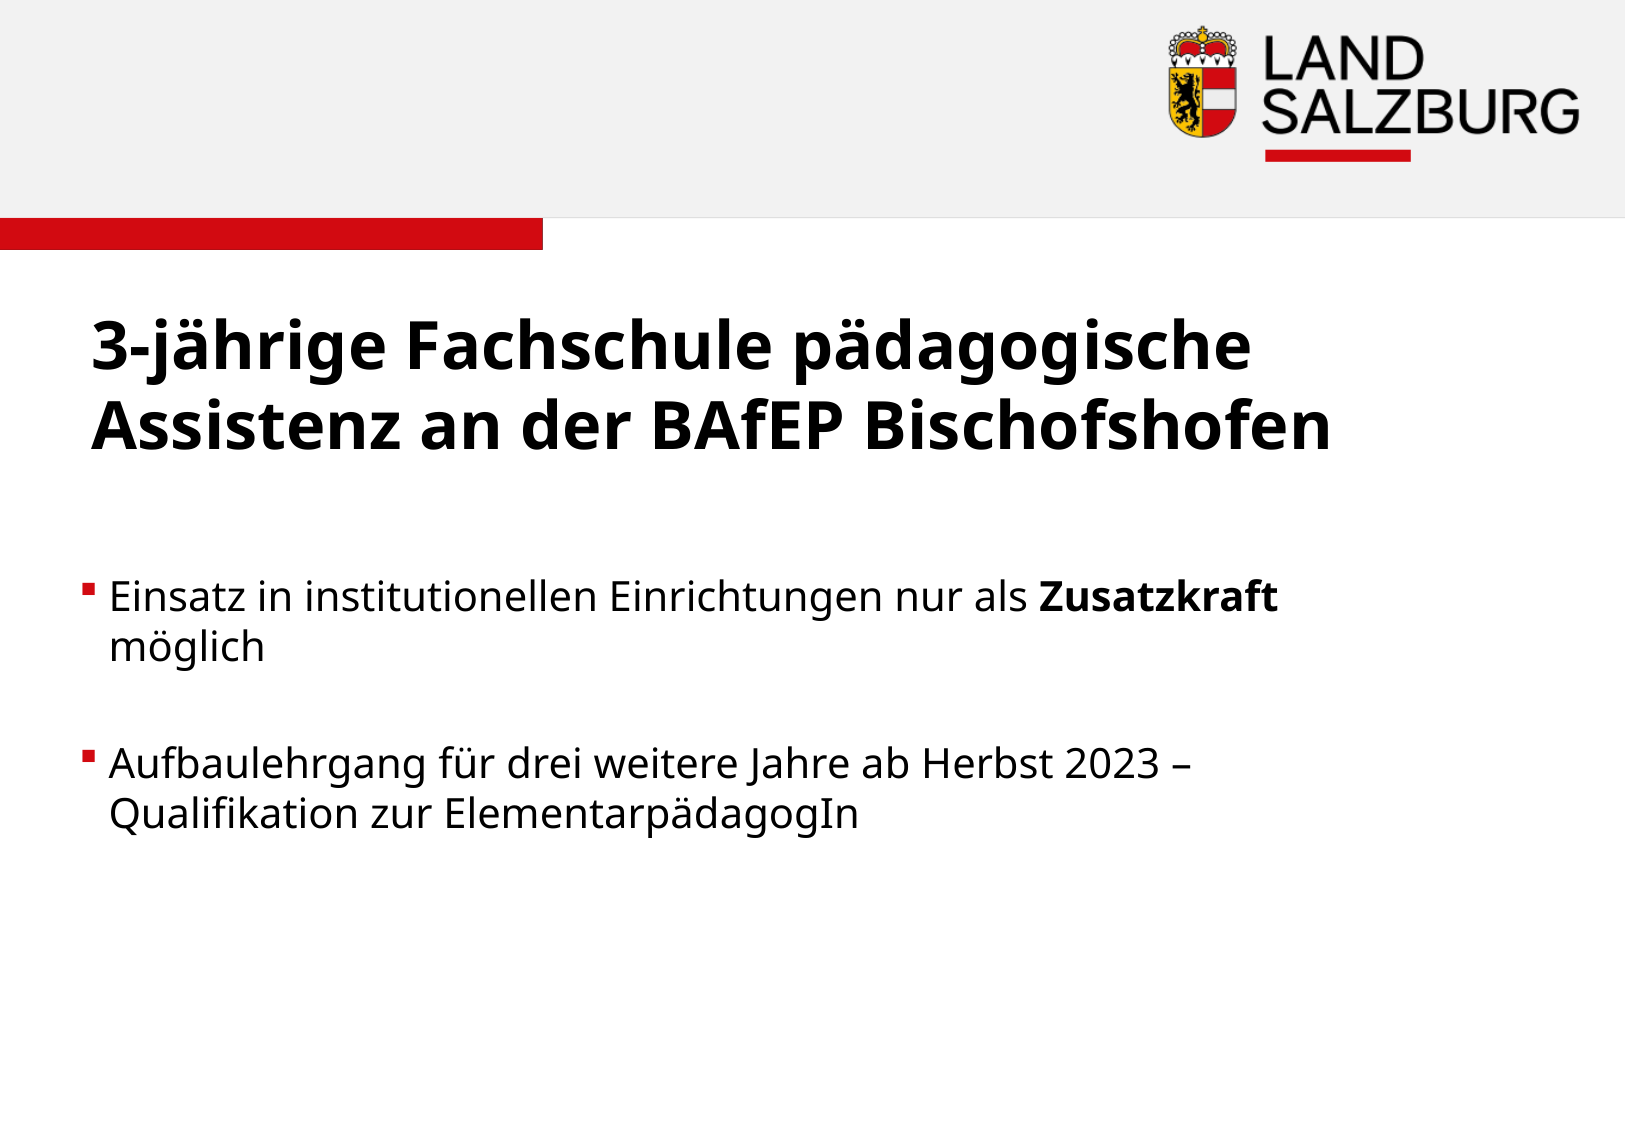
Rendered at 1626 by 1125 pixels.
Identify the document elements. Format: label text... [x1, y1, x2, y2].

list 3-jährige Fachschule pädagogische Assistenz an der BAfEP Bischofshofen [76, 295, 1425, 455]
list Einsatz in institutionellen Einrichtungen nur als Zusatzkraft möglich Aufbaulehrgang für drei weitere Jahre ab Herbst 2023 – Qualifikation zur ElementarpädagogIn [64, 562, 1438, 1125]
